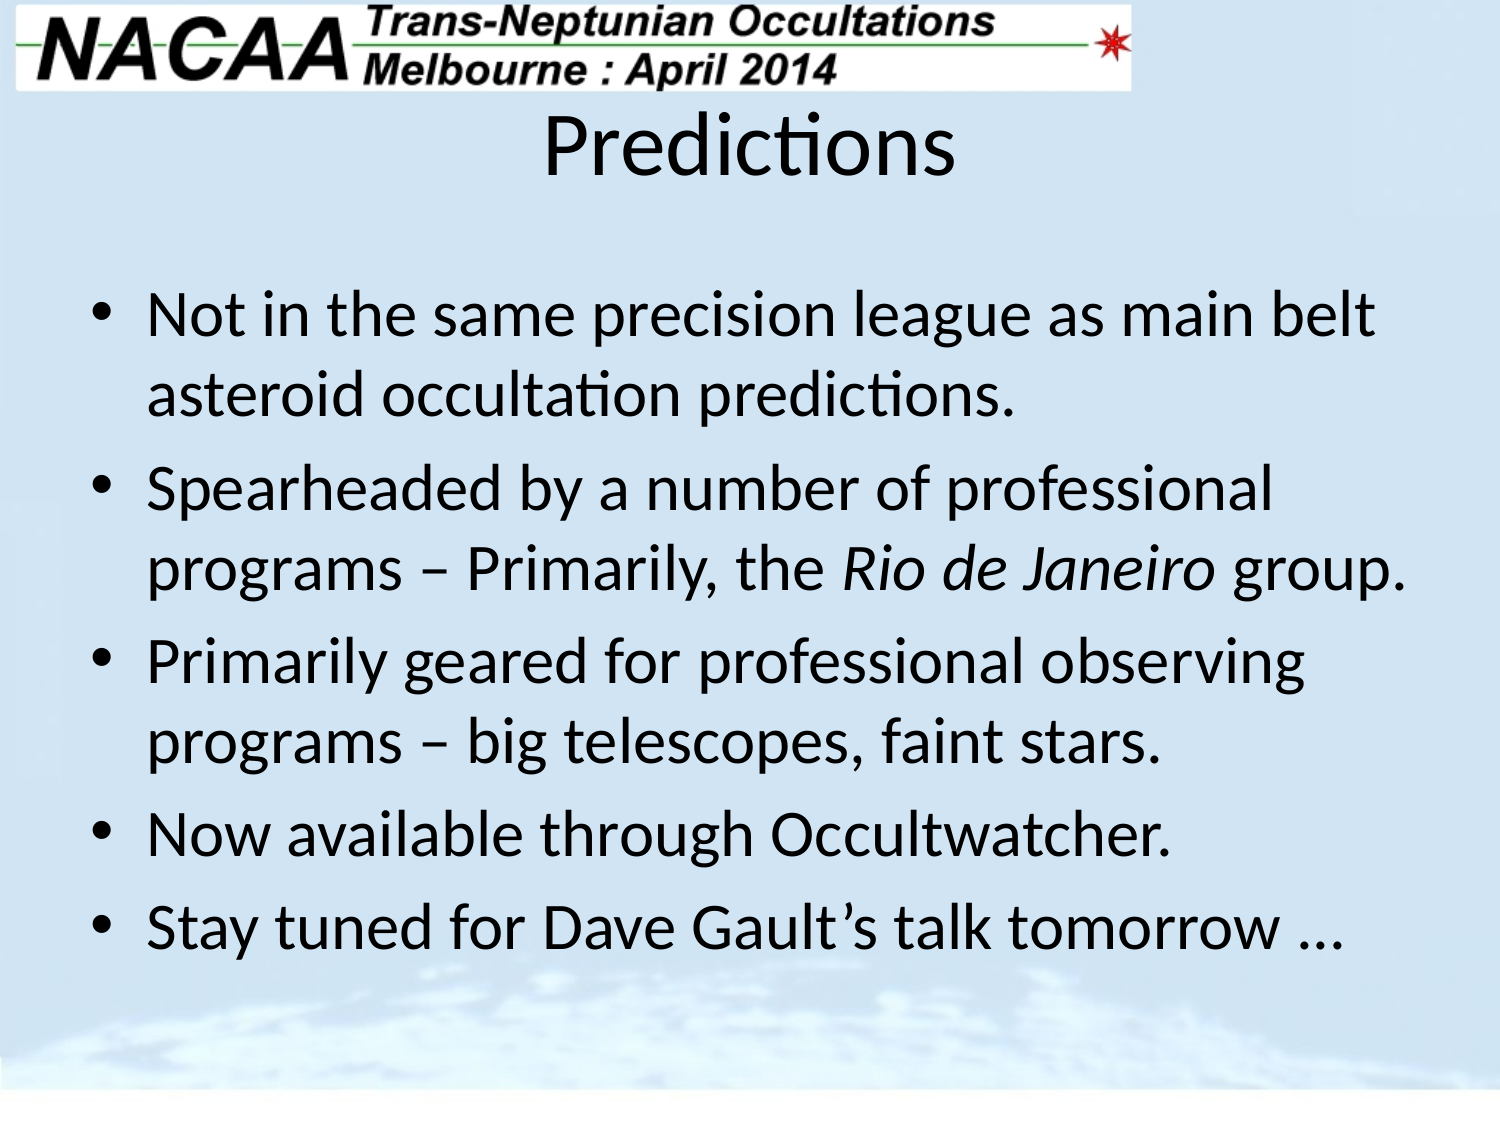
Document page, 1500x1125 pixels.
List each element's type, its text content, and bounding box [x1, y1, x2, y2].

title Predictions [75, 45, 1425, 233]
picture [0, 0, 1500, 1125]
list Not in the same precision league as main belt asteroid occultation predictions. Spearheaded by a number of professional programs – Primarily, the Rio de Janeiro group. Primarily geared for professional observing programs – big telescopes, faint stars. Now available through Occultwatcher. Stay tuned for Dave Gault’s talk tomorrow ... [75, 262, 1425, 1005]
